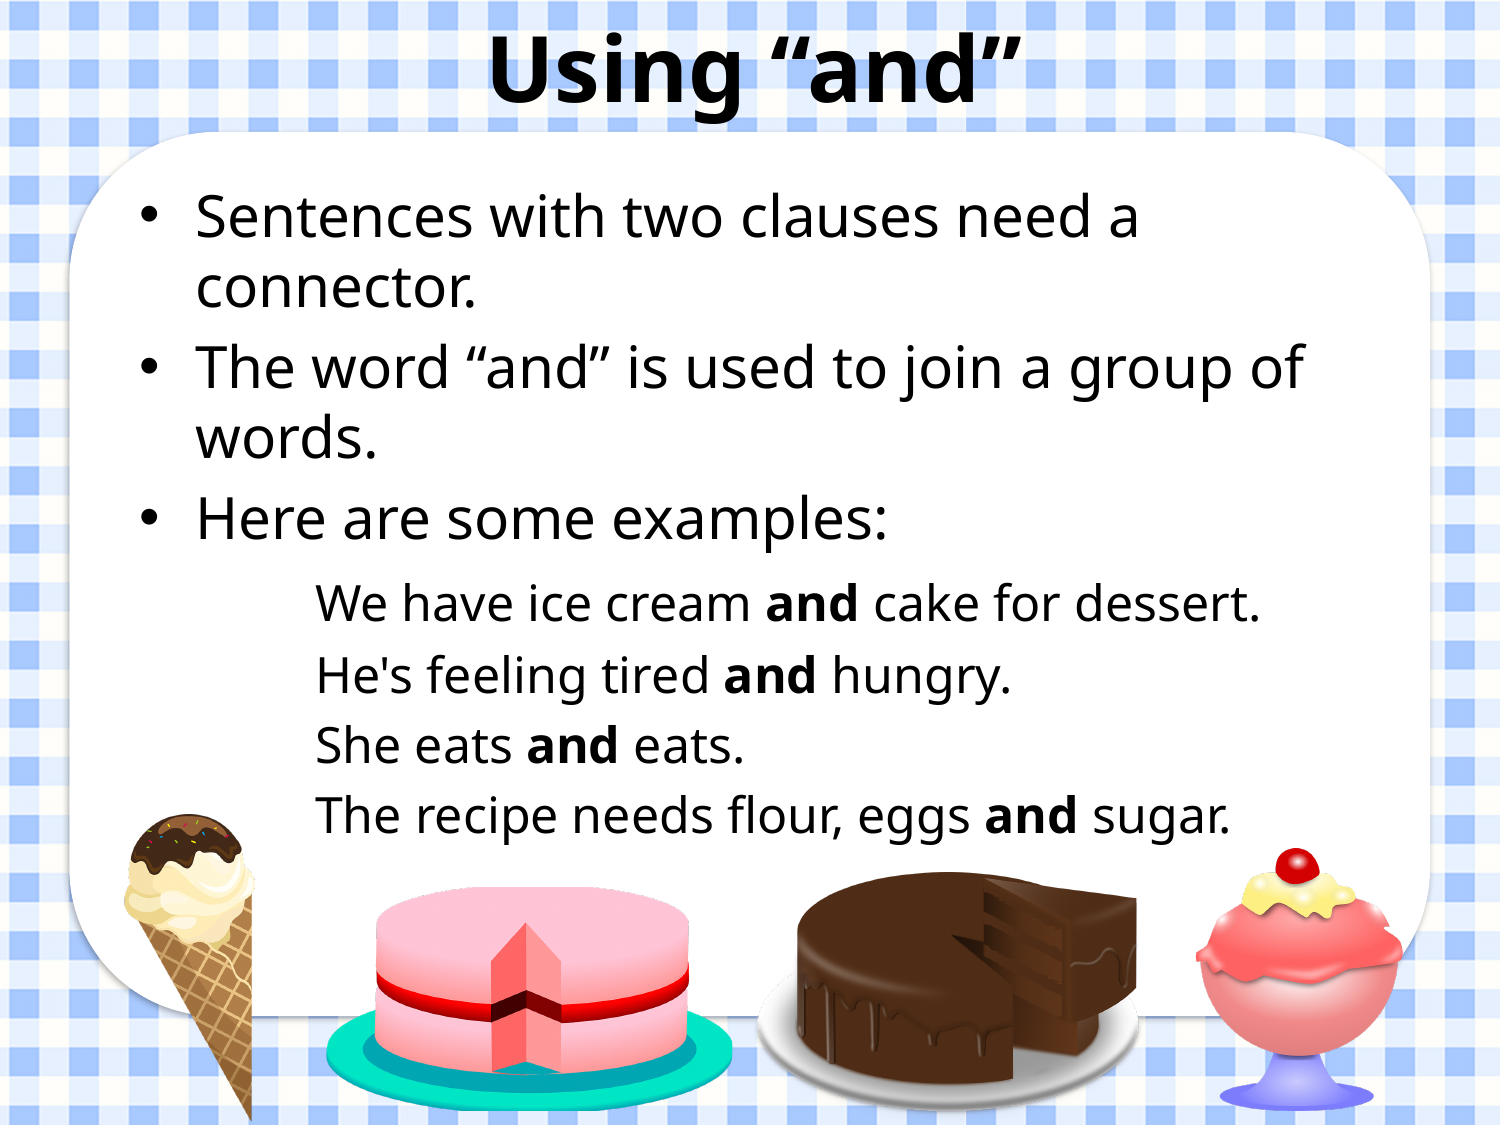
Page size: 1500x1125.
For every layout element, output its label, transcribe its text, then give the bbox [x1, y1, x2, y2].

text_box Sentences with two clauses need a connector. The word “and” is used to join a group of words. Here are some examples: We have ice cream and cake for dessert. He's feeling tired and hungry. She eats and eats. The recipe needs flour, eggs and sugar. [124, 171, 1447, 1122]
text_box Using “and” [78, 0, 1429, 160]
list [326, 886, 733, 1111]
picture [0, 0, 1500, 1125]
picture [1194, 848, 1408, 1111]
text_box [68, 160, 1384, 969]
